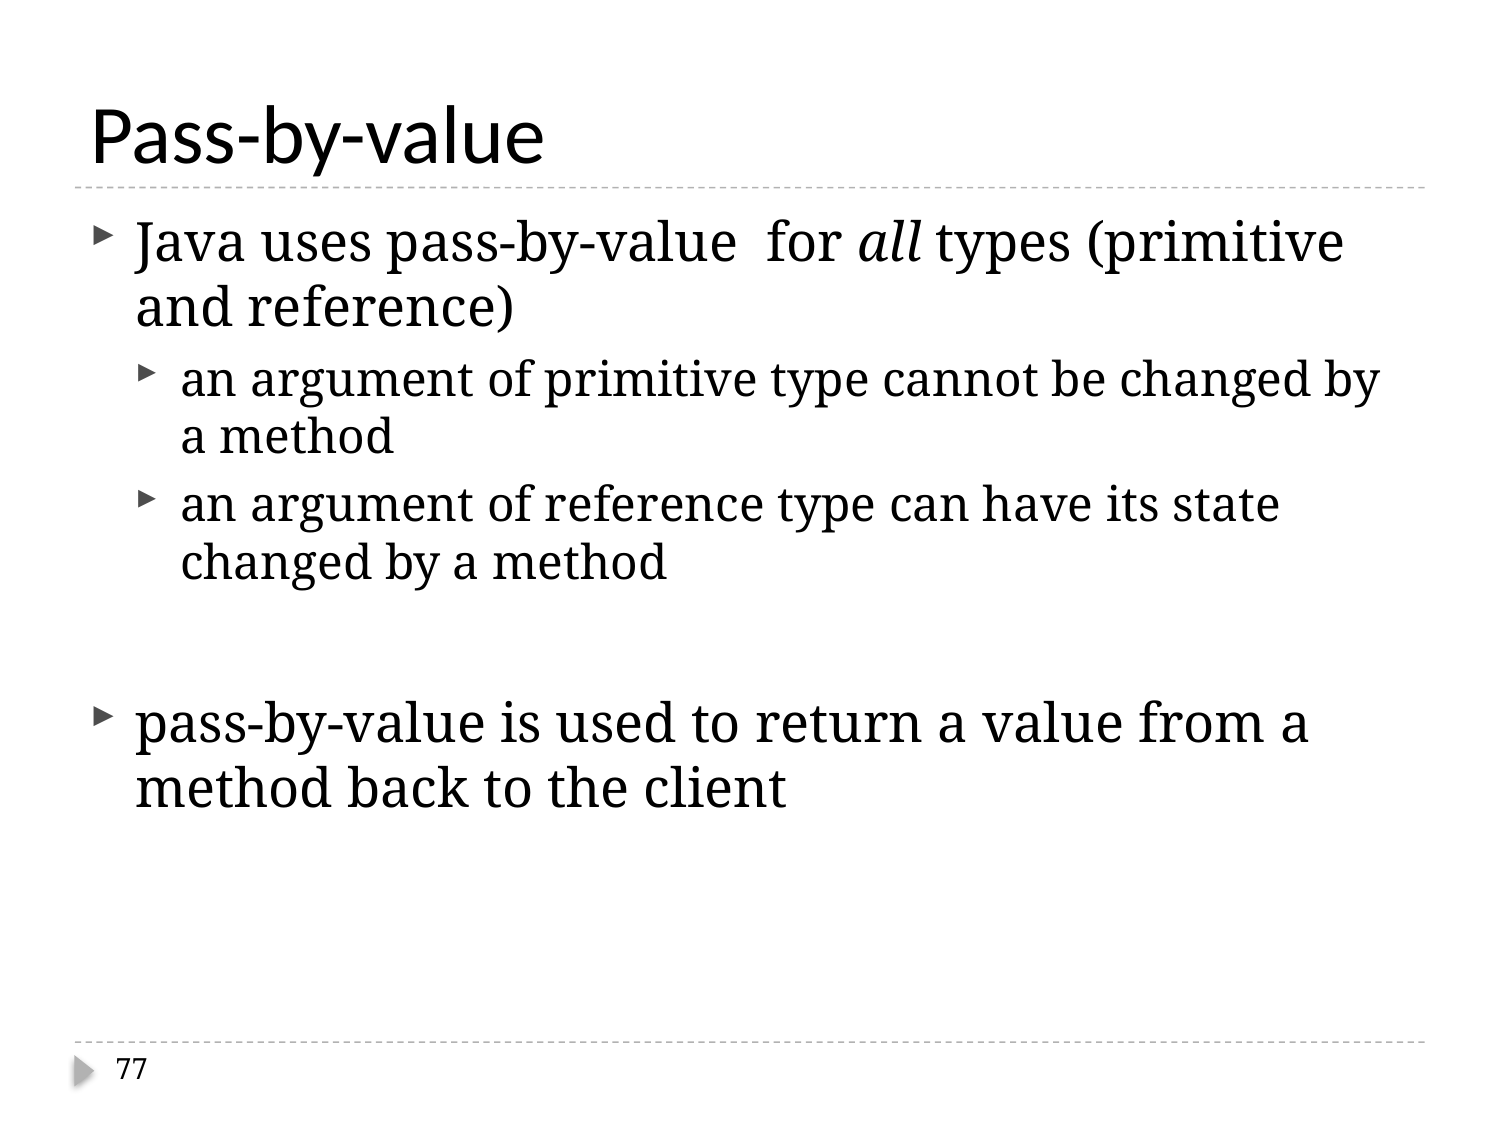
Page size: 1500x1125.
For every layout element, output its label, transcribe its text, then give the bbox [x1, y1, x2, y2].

title Pass-by-value [74, 24, 1426, 188]
slide_number 77 [100, 1042, 426, 1103]
list Java uses pass-by-value for all types (primitive and reference) an argument of primitive type cannot be changed by a method an argument of reference type can have its state changed by a method pass-by-value is used to return a value from a method back to the client [74, 199, 1426, 1011]
